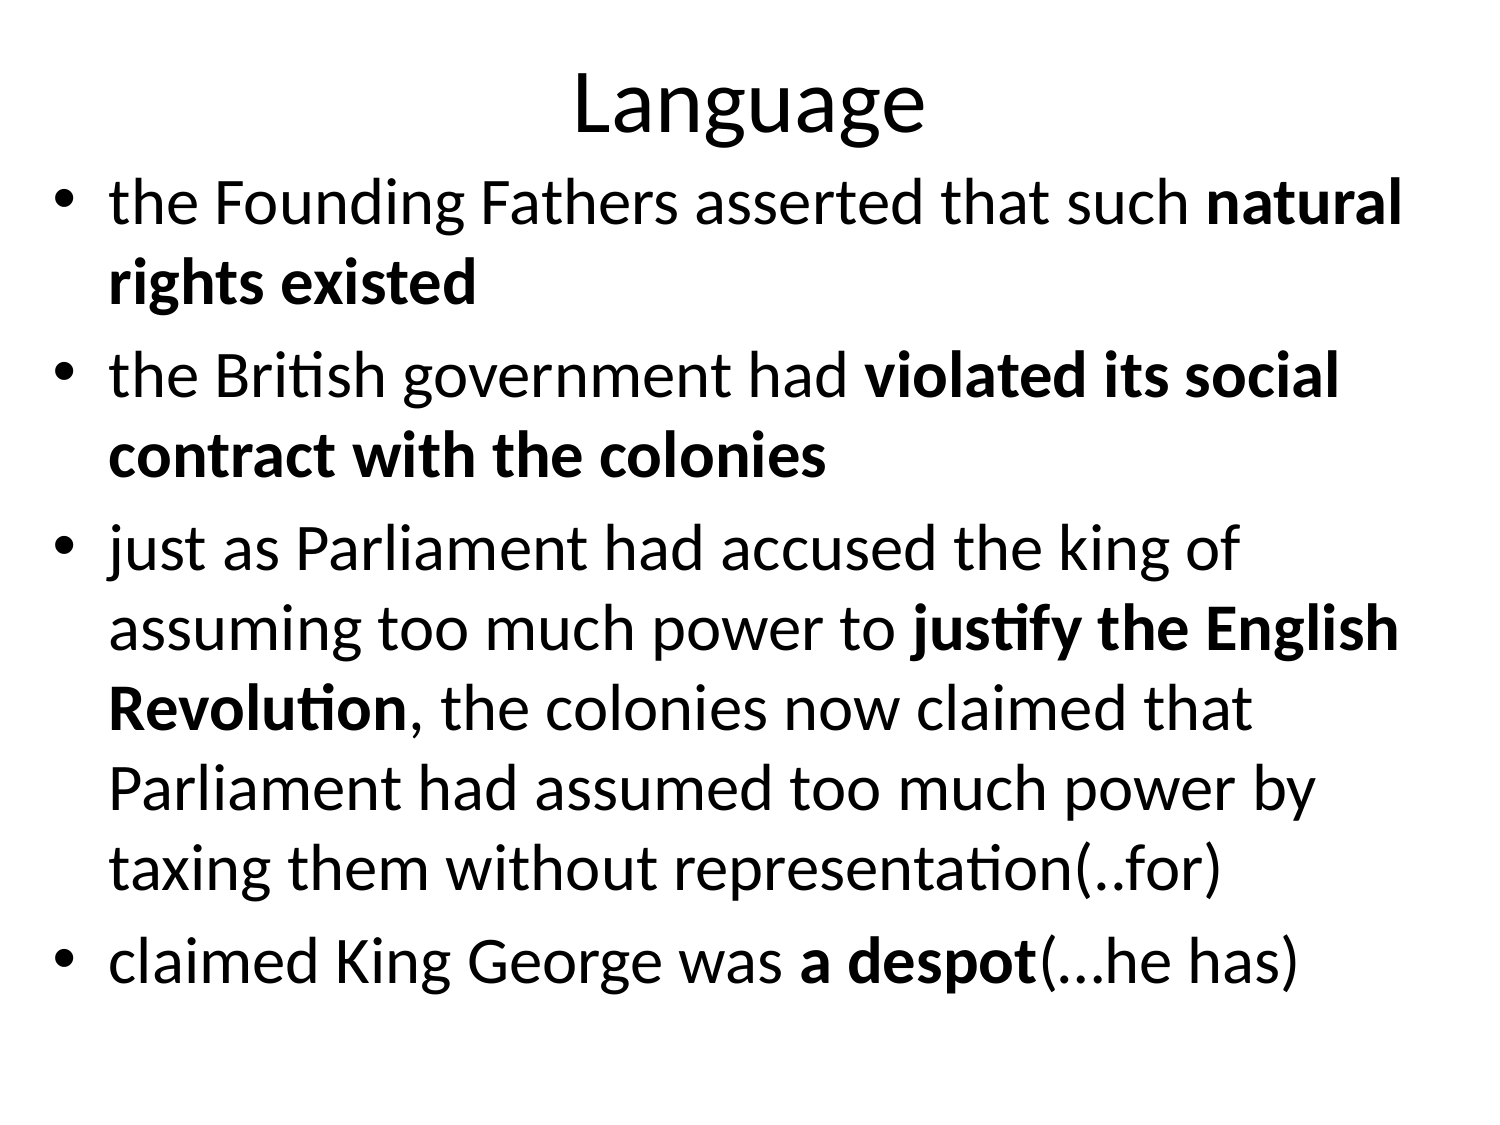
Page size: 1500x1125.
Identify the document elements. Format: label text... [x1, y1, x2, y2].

title Language [75, 2, 1425, 149]
list the Founding Fathers asserted that such natural rights existed the British government had violated its social contract with the colonies just as Parliament had accused the king of assuming too much power to justify the English Revolution, the colonies now claimed that Parliament had assumed too much power by taxing them without representation(..for) claimed King George was a despot(…he has) [37, 149, 1438, 925]
